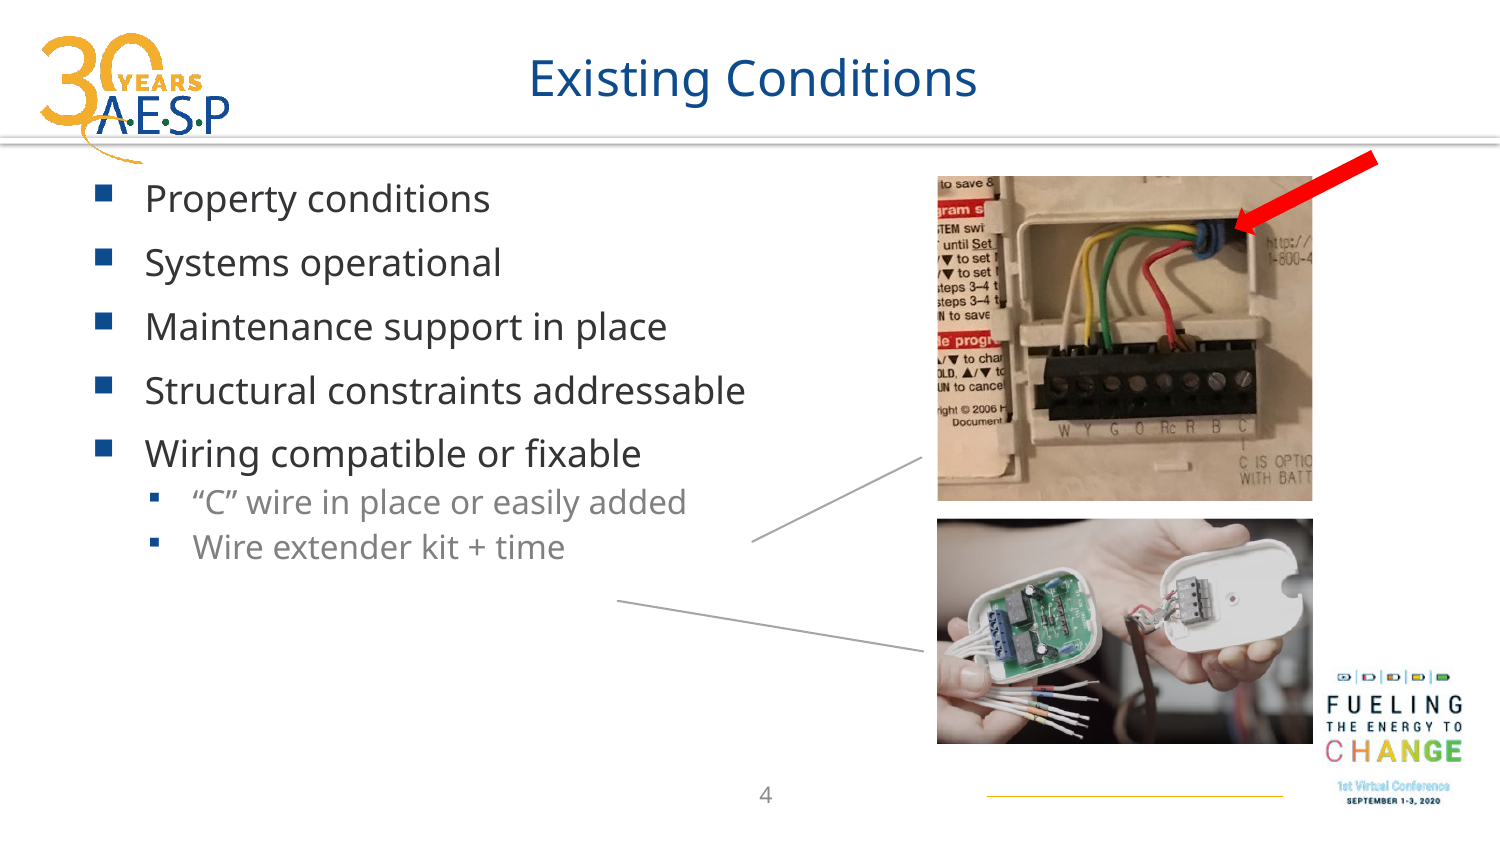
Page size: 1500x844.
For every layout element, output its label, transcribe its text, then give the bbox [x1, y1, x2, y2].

picture [0, 144, 1500, 844]
slide_number 4 [712, 771, 788, 817]
title Existing Conditions [0, 0, 1500, 144]
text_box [617, 176, 1384, 744]
text_box Property conditions Systems operational Maintenance support in place Structural constraints addressable Wiring compatible or fixable “C” wire in place or easily added Wire extender kit + time [57, 161, 776, 668]
